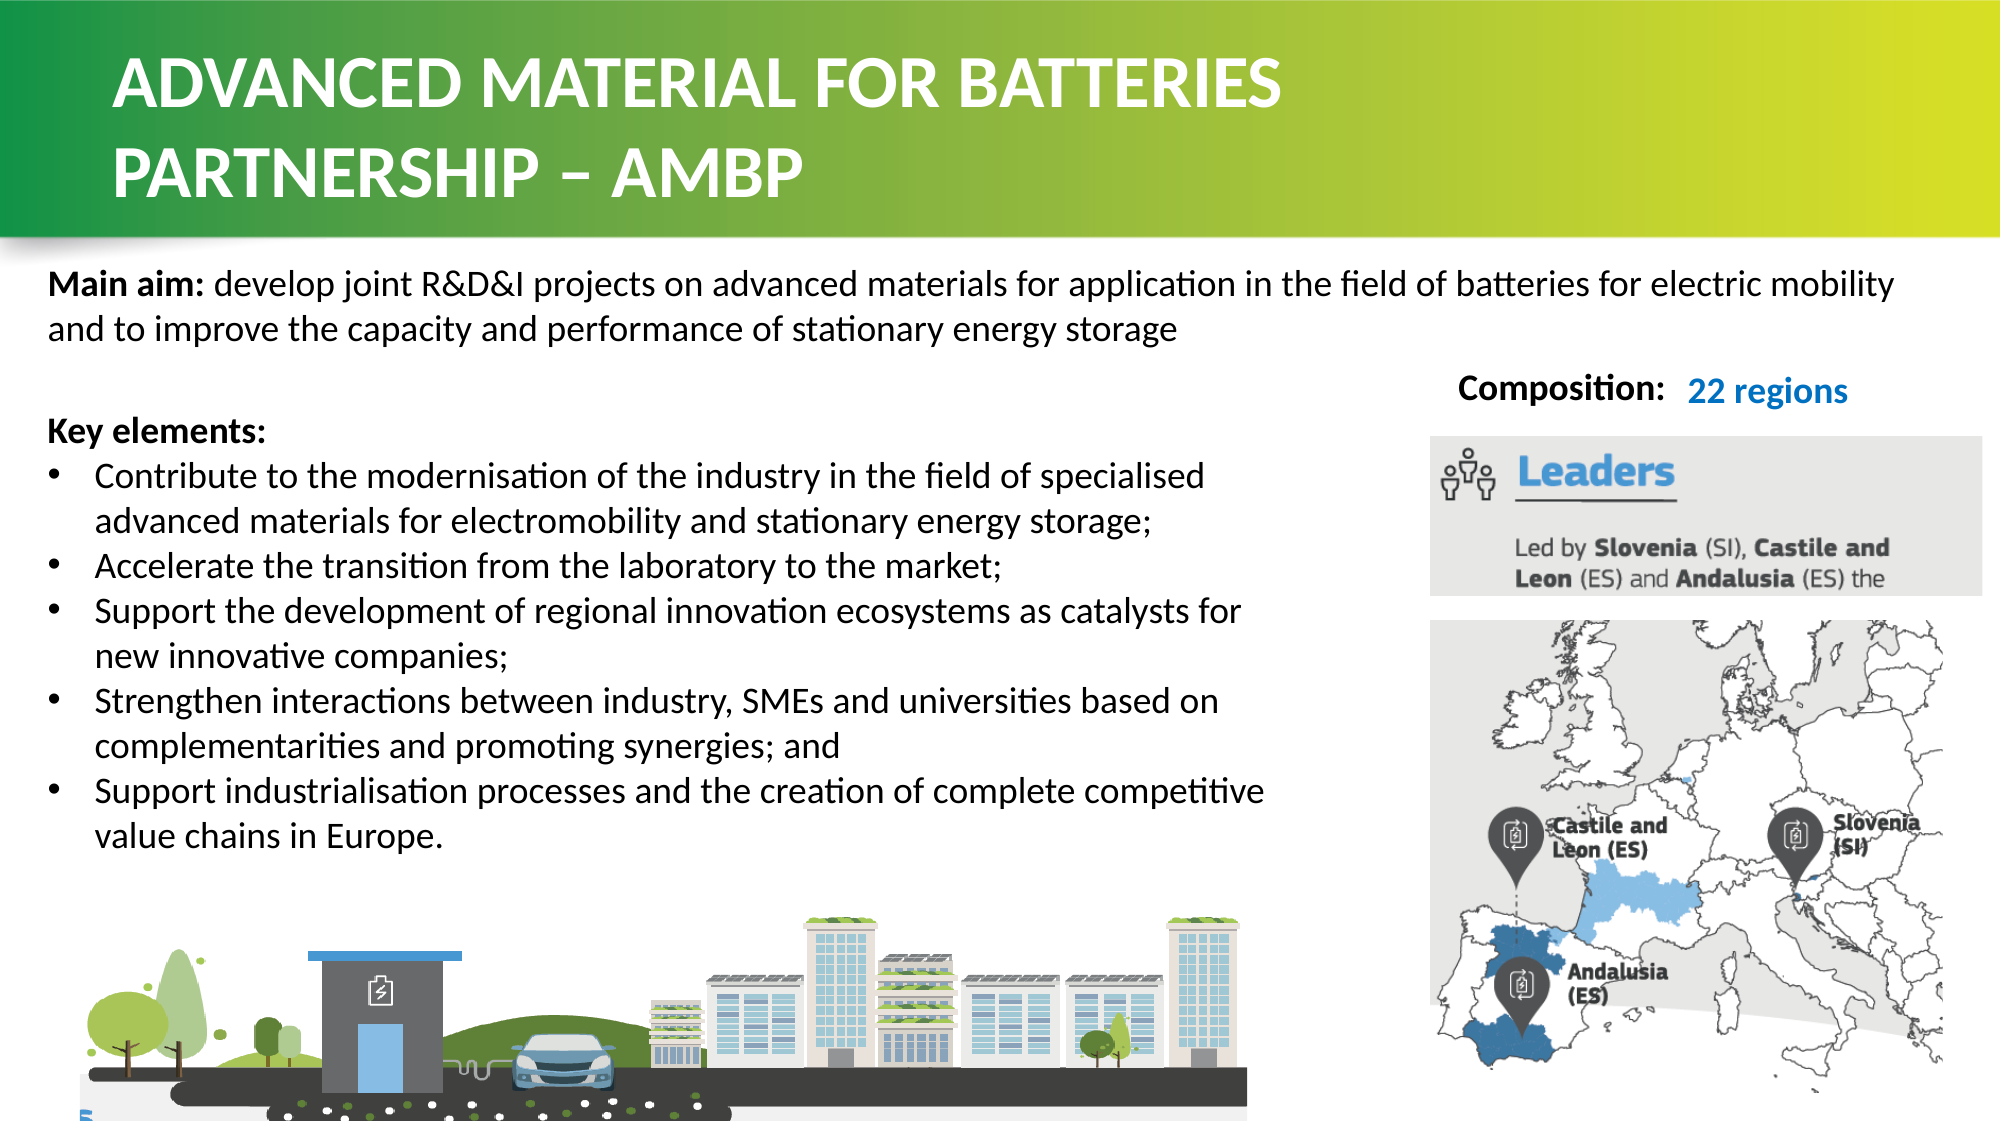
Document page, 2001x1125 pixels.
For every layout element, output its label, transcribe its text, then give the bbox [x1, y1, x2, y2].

text_box Composition: [1443, 355, 1681, 416]
text_box Key elements: Contribute to the modernisation of the industry in the field of specialised advanced materials for electromobility and stationary energy storage; Accelerate the transition from the laboratory to the market; Support the development of regional innovation ecosystems as catalysts for new innovative companies; Strengthen interactions between industry, SMEs and universities based on complementarities and promoting synergies; and Support industrialisation processes and the creation of complete competitive value chains in Europe. [33, 398, 1306, 953]
picture [1429, 436, 1983, 596]
text_box Main aim: develop joint R&D&I projects on advanced materials for application in the field of batteries for electric mobility and to improve the capacity and performance of stationary energy storage [32, 313, 1943, 357]
picture [0, 0, 2000, 302]
picture [79, 913, 1248, 1122]
picture [1429, 619, 1943, 1094]
text_box 22 regions [1672, 358, 1872, 418]
